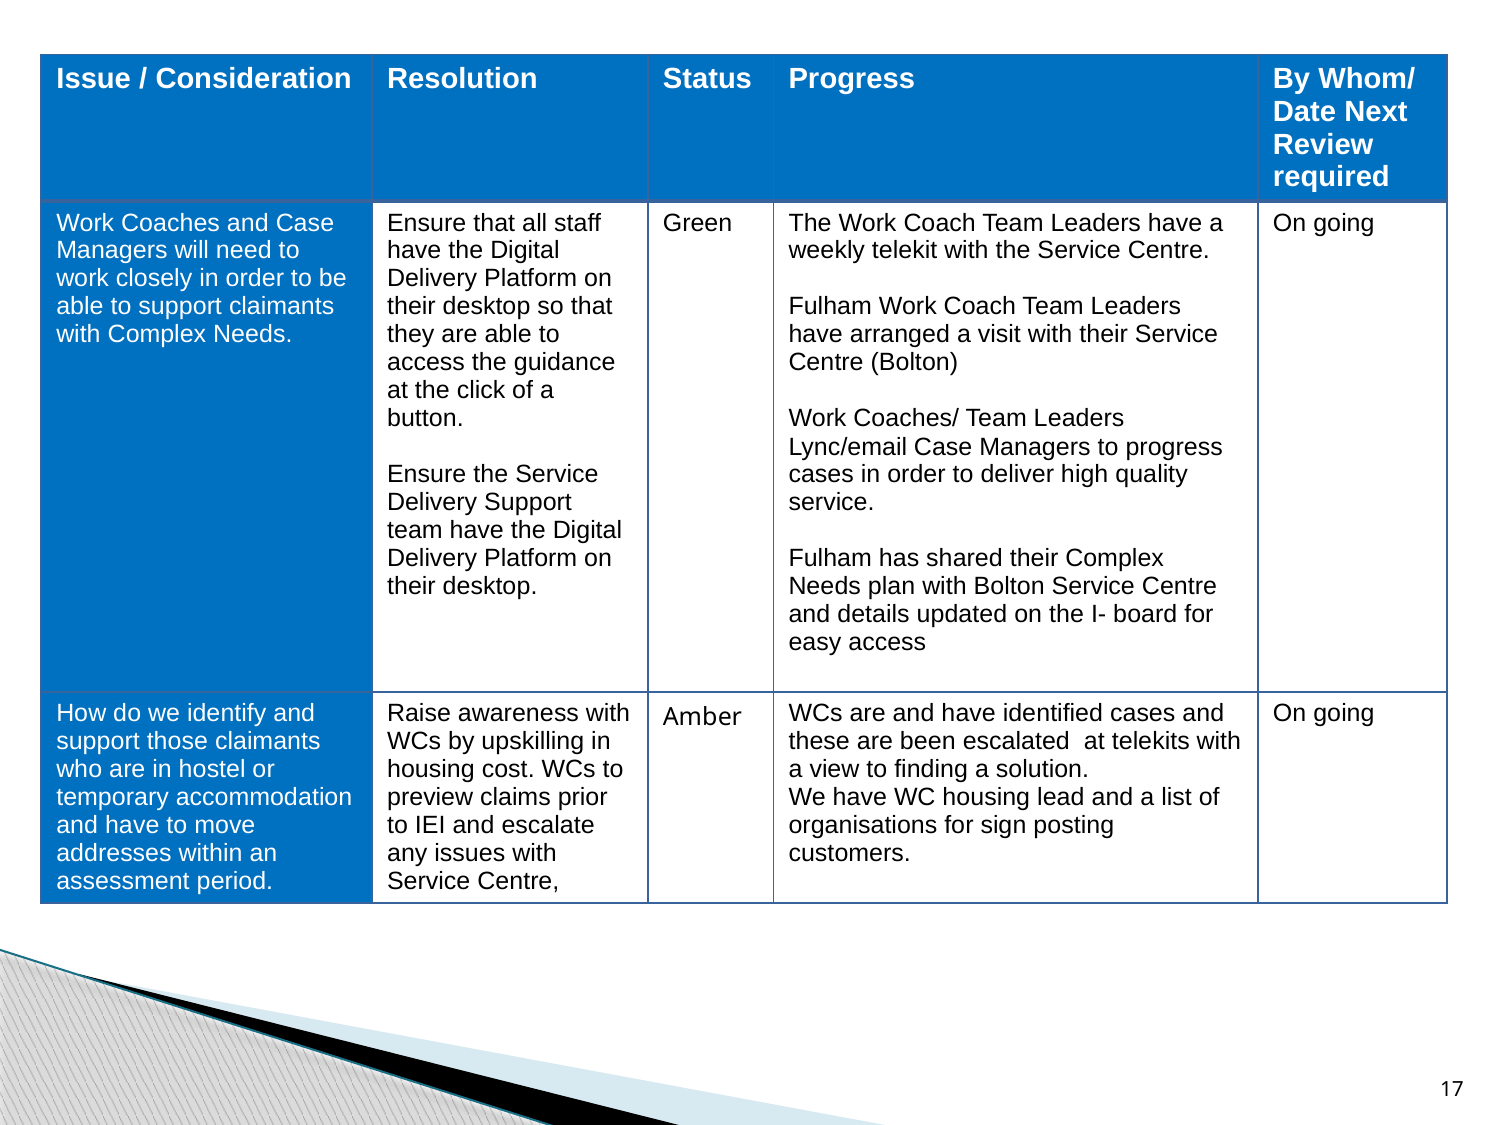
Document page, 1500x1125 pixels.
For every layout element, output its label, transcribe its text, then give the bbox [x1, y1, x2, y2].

table_header Issue / Consideration [42, 55, 371, 199]
table_cell On going [1259, 203, 1446, 691]
table_cell Raise awareness with WCs by upskilling in housing cost. WCs to preview claims prior to IEI and escalate any issues with Service Centre, [373, 693, 647, 902]
table_cell Green [649, 203, 773, 691]
table_cell How do we identify and support those claimants who are in hostel or temporary accommodation and have to move addresses within an assessment period. [42, 693, 371, 902]
table_header By Whom/ Date Next Review required [1259, 55, 1446, 199]
table_cell Ensure that all staff have the Digital Delivery Platform on their desktop so that they are able to access the guidance at the click of a button. Ensure the Service Delivery Support team have the Digital Delivery Platform on their desktop. [373, 203, 647, 691]
table_header Progress [774, 55, 1257, 199]
table_cell The Work Coach Team Leaders have a weekly telekit with the Service Centre. Fulham Work Coach Team Leaders have arranged a visit with their Service Centre (Bolton) Work Coaches/ Team Leaders Lync/email Case Managers to progress cases in order to deliver high quality service. Fulham has shared their Complex Needs plan with Bolton Service Centre and details updated on the I- board for easy access [774, 203, 1257, 691]
table_cell Work Coaches and Case Managers will need to work closely in order to be able to support claimants with Complex Needs. [42, 203, 371, 691]
slide_number 17 [1418, 1051, 1479, 1112]
table_cell Amber [649, 693, 773, 902]
table_cell On going [1259, 693, 1446, 902]
table_cell WCs are and have identified cases and these are been escalated at telekits with a view to finding a solution. We have WC housing lead and a list of organisations for sign posting customers. [774, 693, 1257, 902]
table_header Resolution [373, 55, 647, 199]
table_header Status [649, 55, 773, 199]
